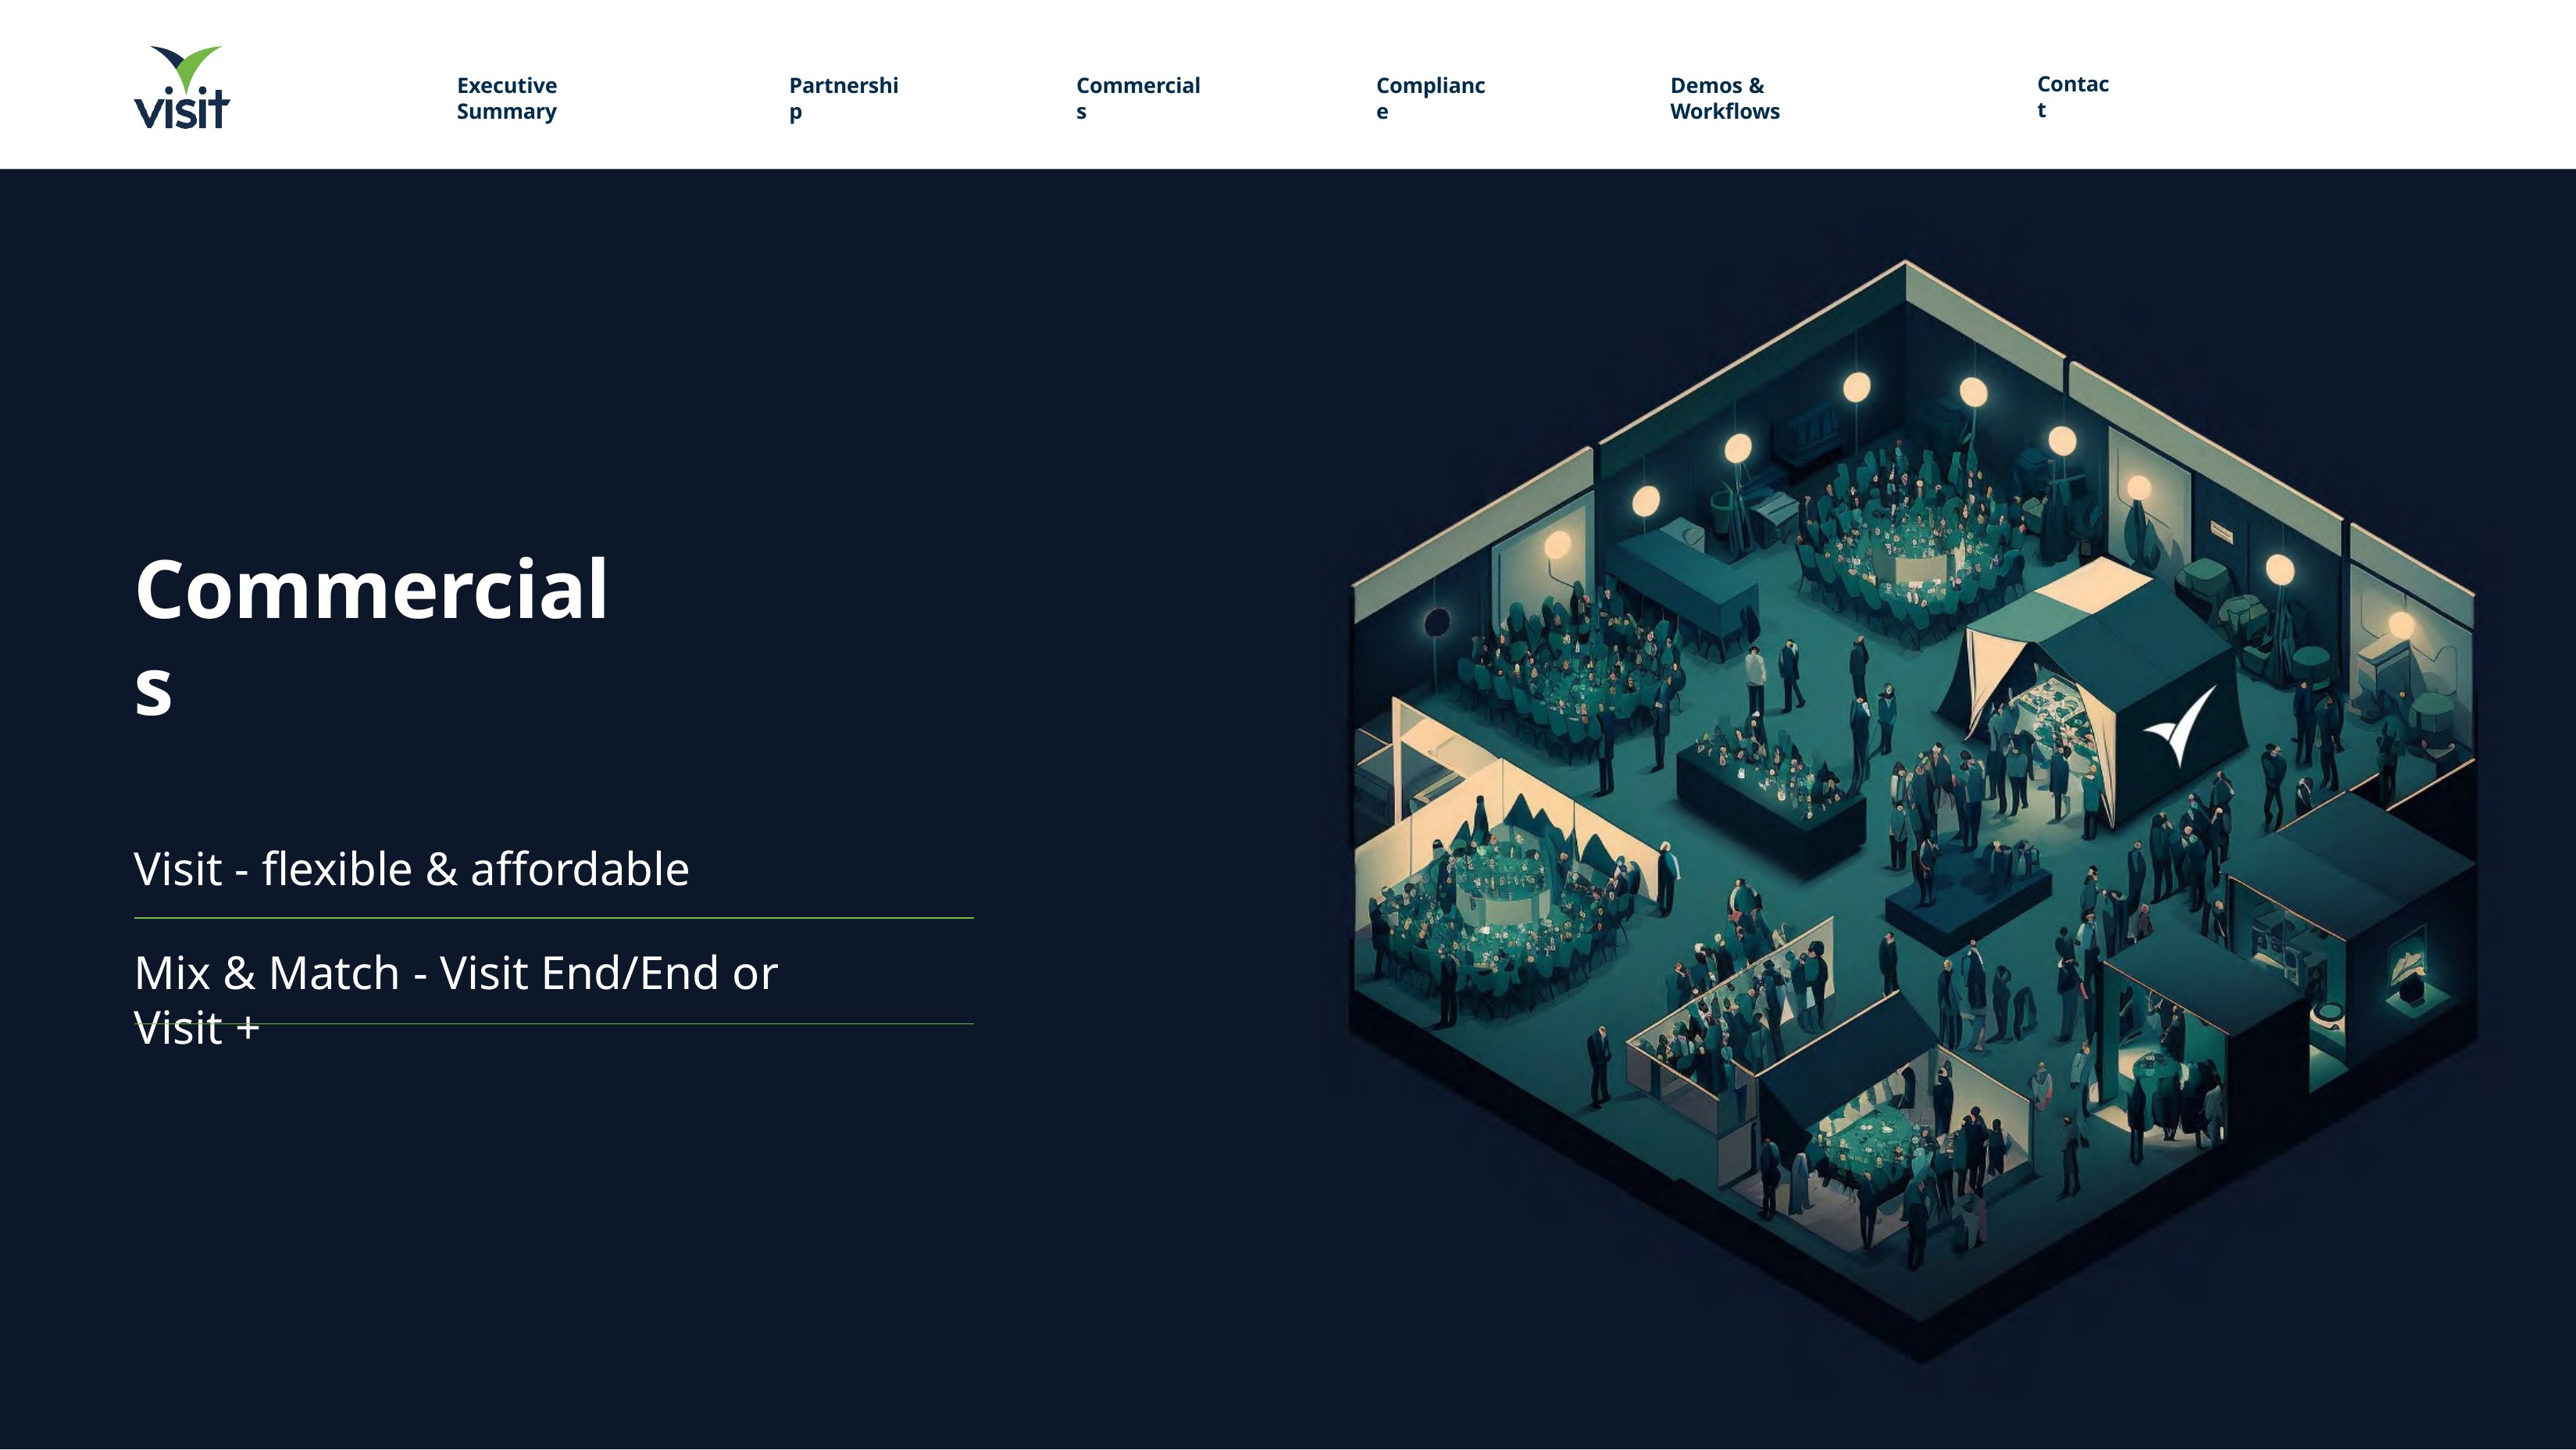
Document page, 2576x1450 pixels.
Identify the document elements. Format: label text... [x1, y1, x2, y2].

text_box Contact [2035, 69, 2118, 122]
text_box Demos & Workflows [1668, 70, 1868, 123]
text_box Partnership [787, 70, 908, 123]
picture [134, 99, 165, 128]
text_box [134, 210, 2503, 1393]
text_box Executive Summary [455, 70, 654, 123]
text_box Commercials [1075, 70, 1208, 123]
text_box Compliance [1374, 70, 1495, 123]
text_box [0, 169, 2576, 1450]
